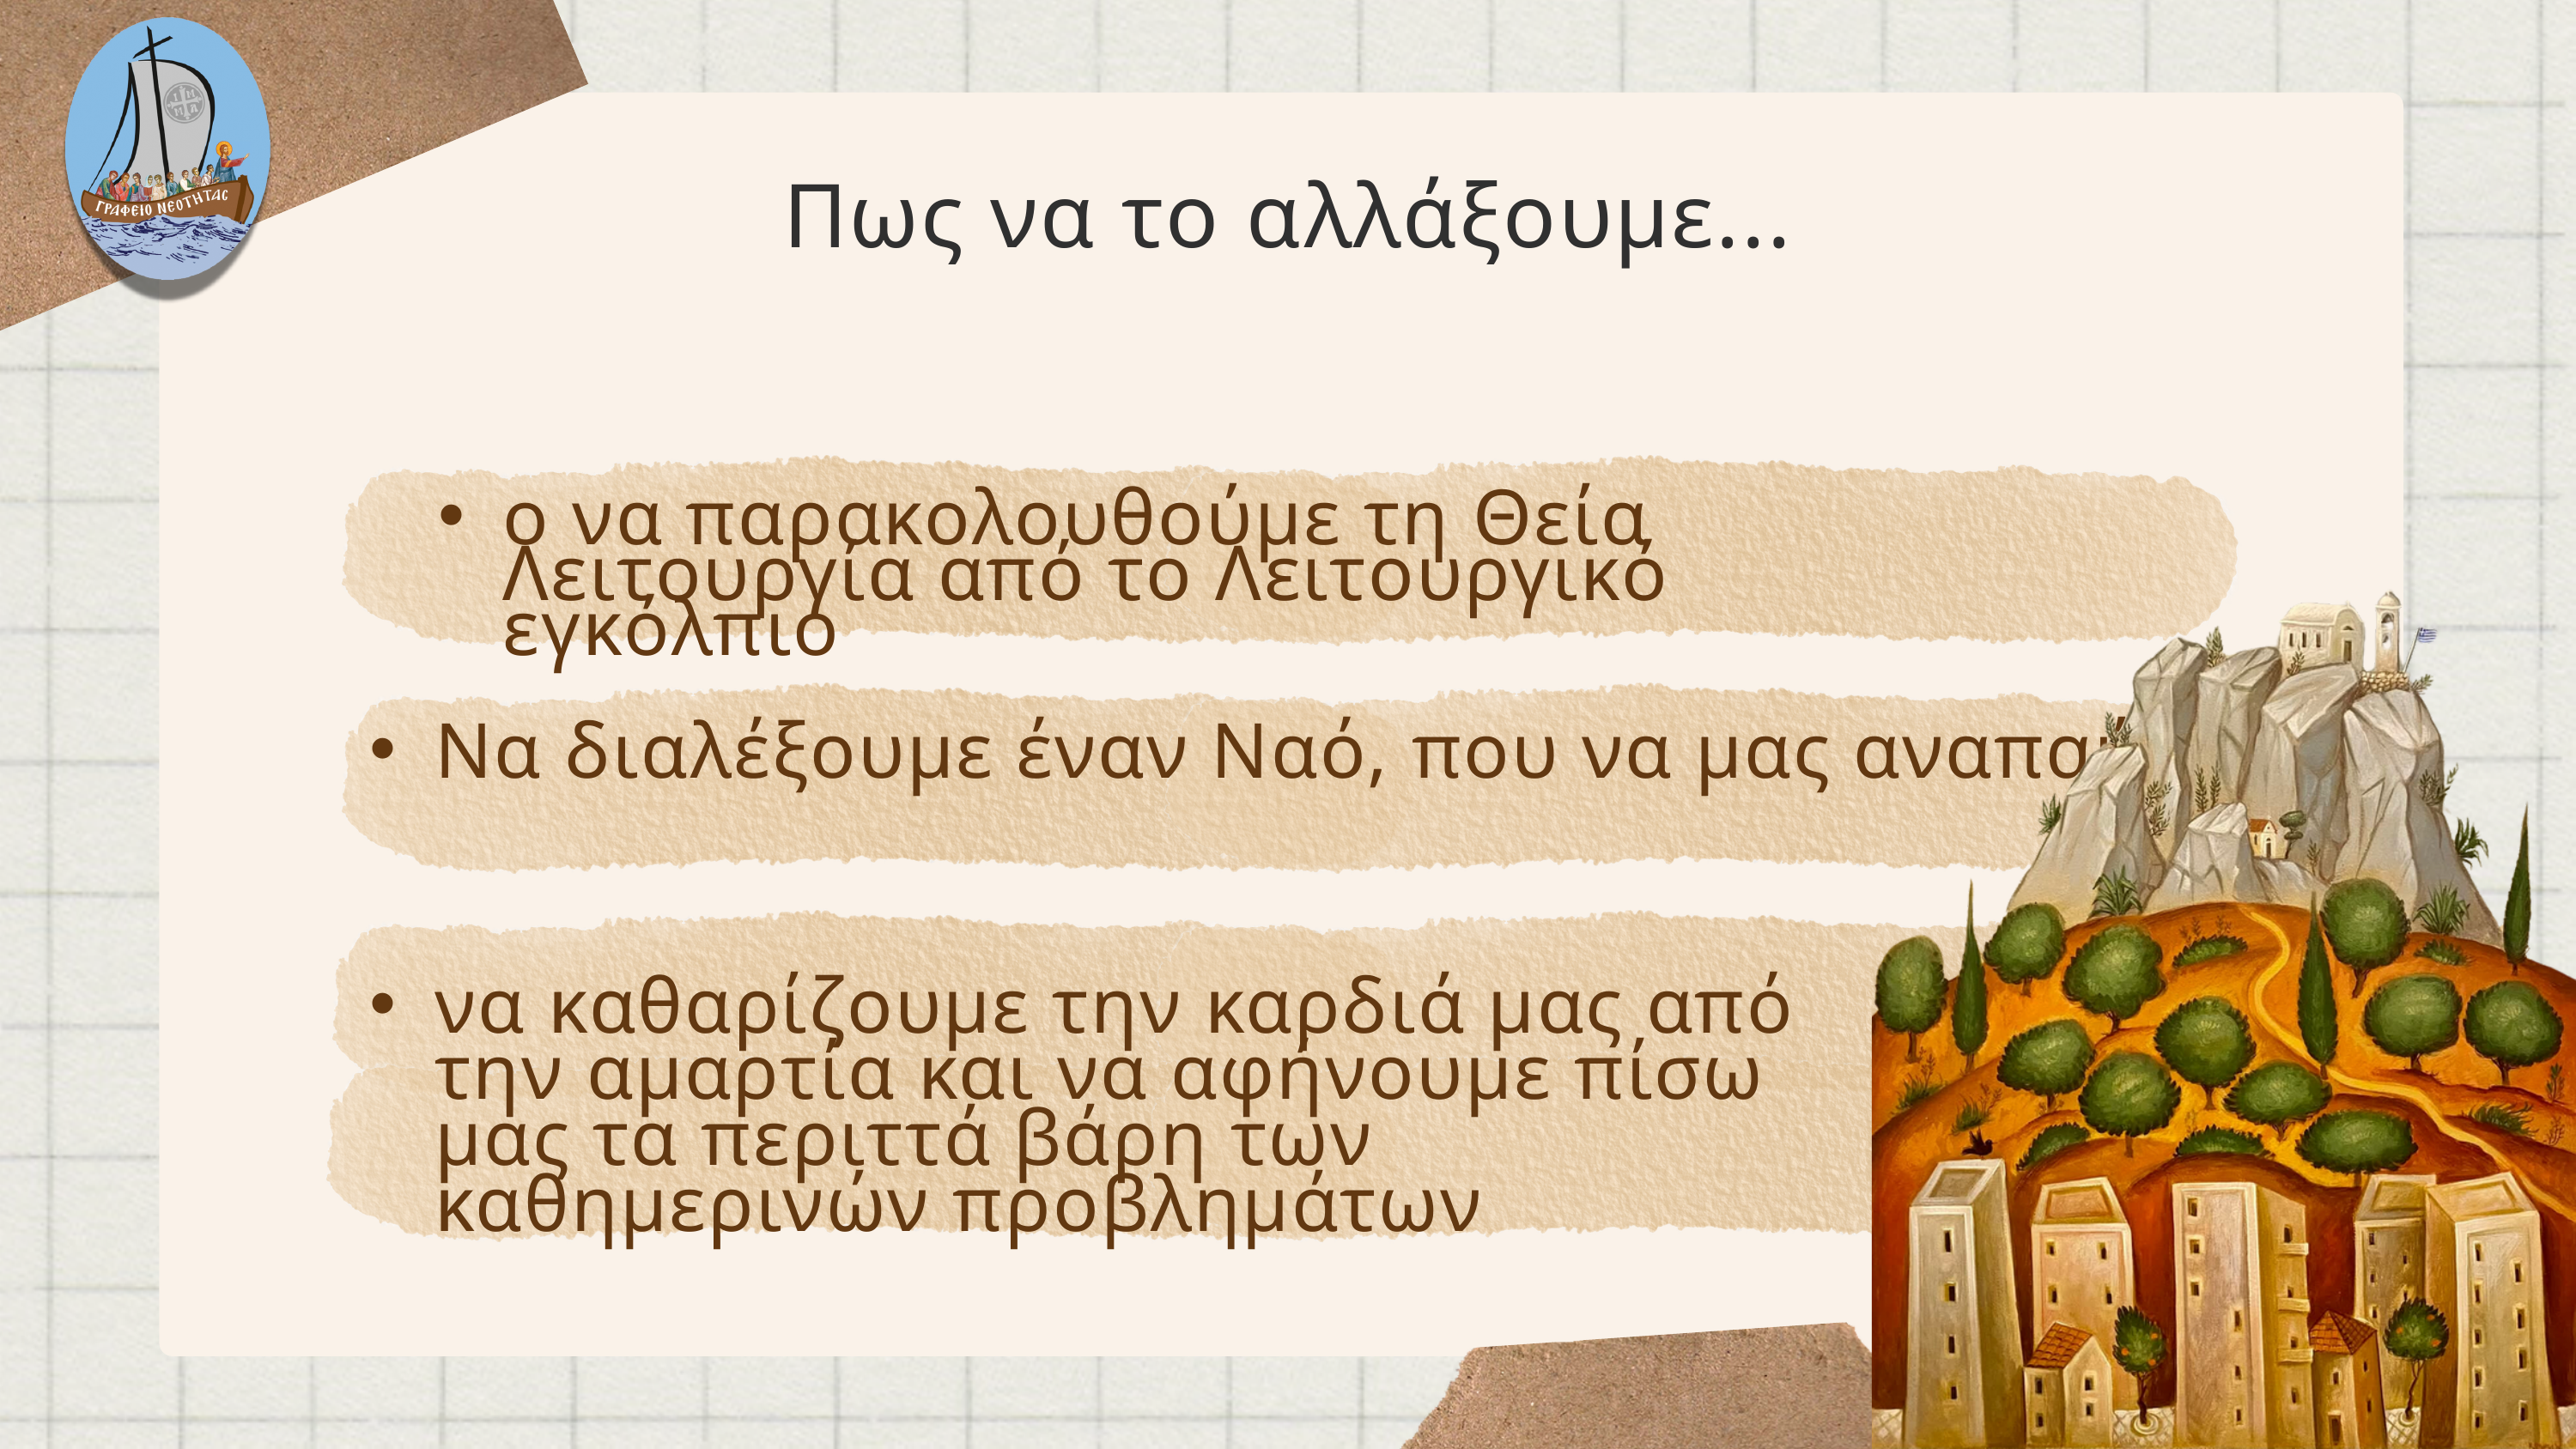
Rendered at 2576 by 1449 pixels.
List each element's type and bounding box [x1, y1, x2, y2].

text_box [0, 0, 589, 331]
text_box [339, 452, 2243, 652]
text_box [54, 15, 281, 306]
text_box [1871, 421, 2576, 1449]
text_box [323, 907, 2233, 1247]
text_box [339, 680, 2243, 879]
text_box [159, 92, 2404, 1357]
text_box [0, 306, 1293, 1449]
text_box [1288, 1363, 1871, 1449]
text_box [554, 0, 2576, 421]
